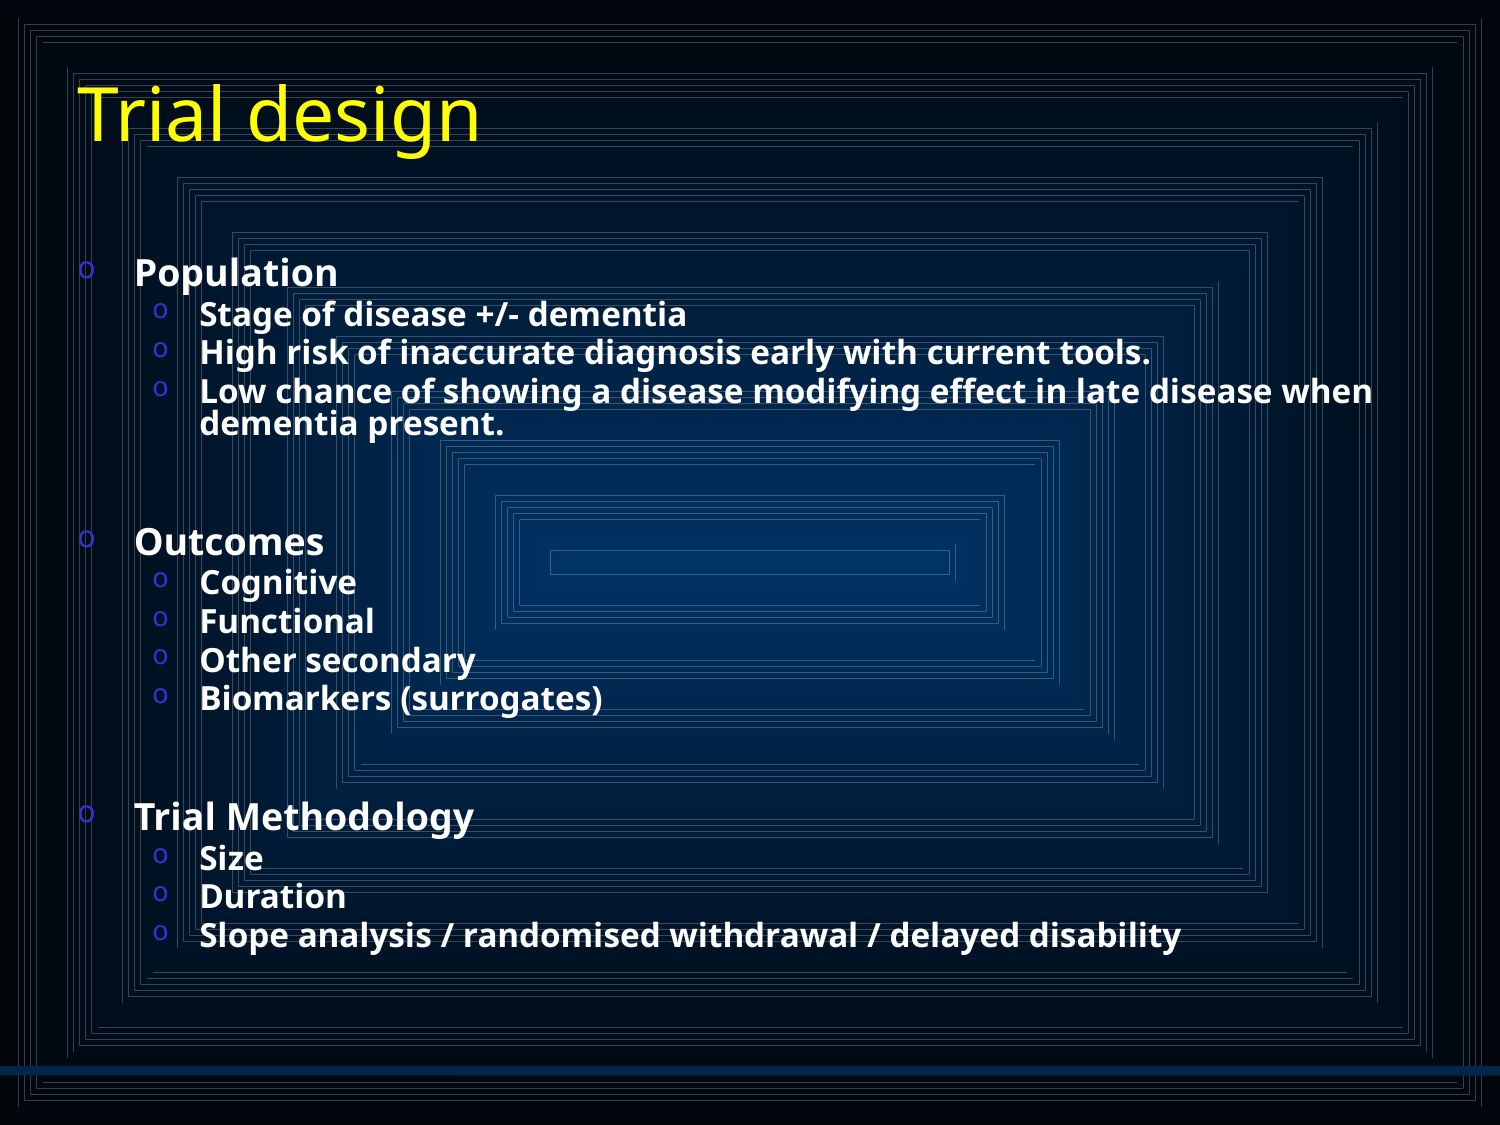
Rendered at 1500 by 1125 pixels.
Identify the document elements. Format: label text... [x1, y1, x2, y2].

list Population Stage of disease +/- dementia High risk of inaccurate diagnosis early with current tools. Low chance of showing a disease modifying effect in late disease when dementia present. Outcomes Cognitive Functional Other secondary Biomarkers (surrogates) Trial Methodology Size Duration Slope analysis / randomised withdrawal / delayed disability [62, 249, 1438, 1001]
title Trial design [62, 68, 1438, 194]
